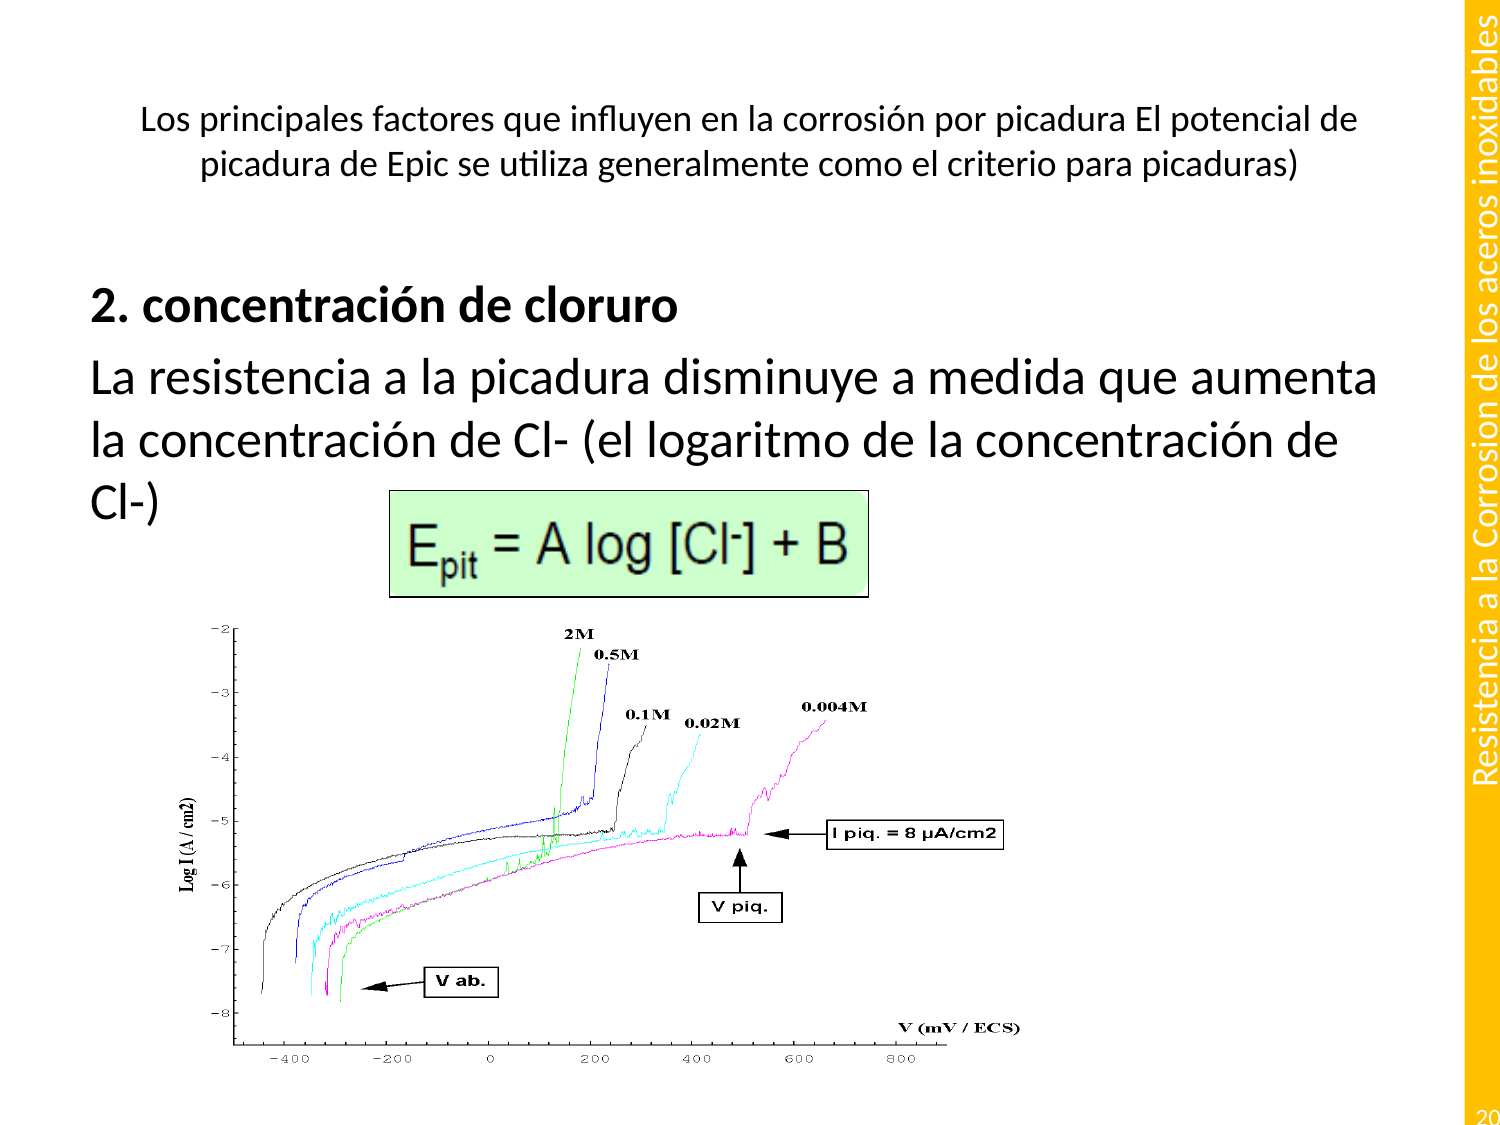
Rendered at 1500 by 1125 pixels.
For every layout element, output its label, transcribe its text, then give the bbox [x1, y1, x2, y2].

list 2. concentración de cloruro La resistencia a la picadura disminuye a medida que aumenta la concentración de Cl- (el logaritmo de la concentración de Cl-) [75, 262, 1425, 1077]
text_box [166, 606, 1041, 1069]
title Los principales factores que influyen en la corrosión por picadura El potencial de picadura de Epic se utiliza generalmente como el criterio para picaduras) [75, 45, 1425, 233]
picture [390, 491, 868, 597]
slide_number 20 [1451, 1086, 1500, 1125]
